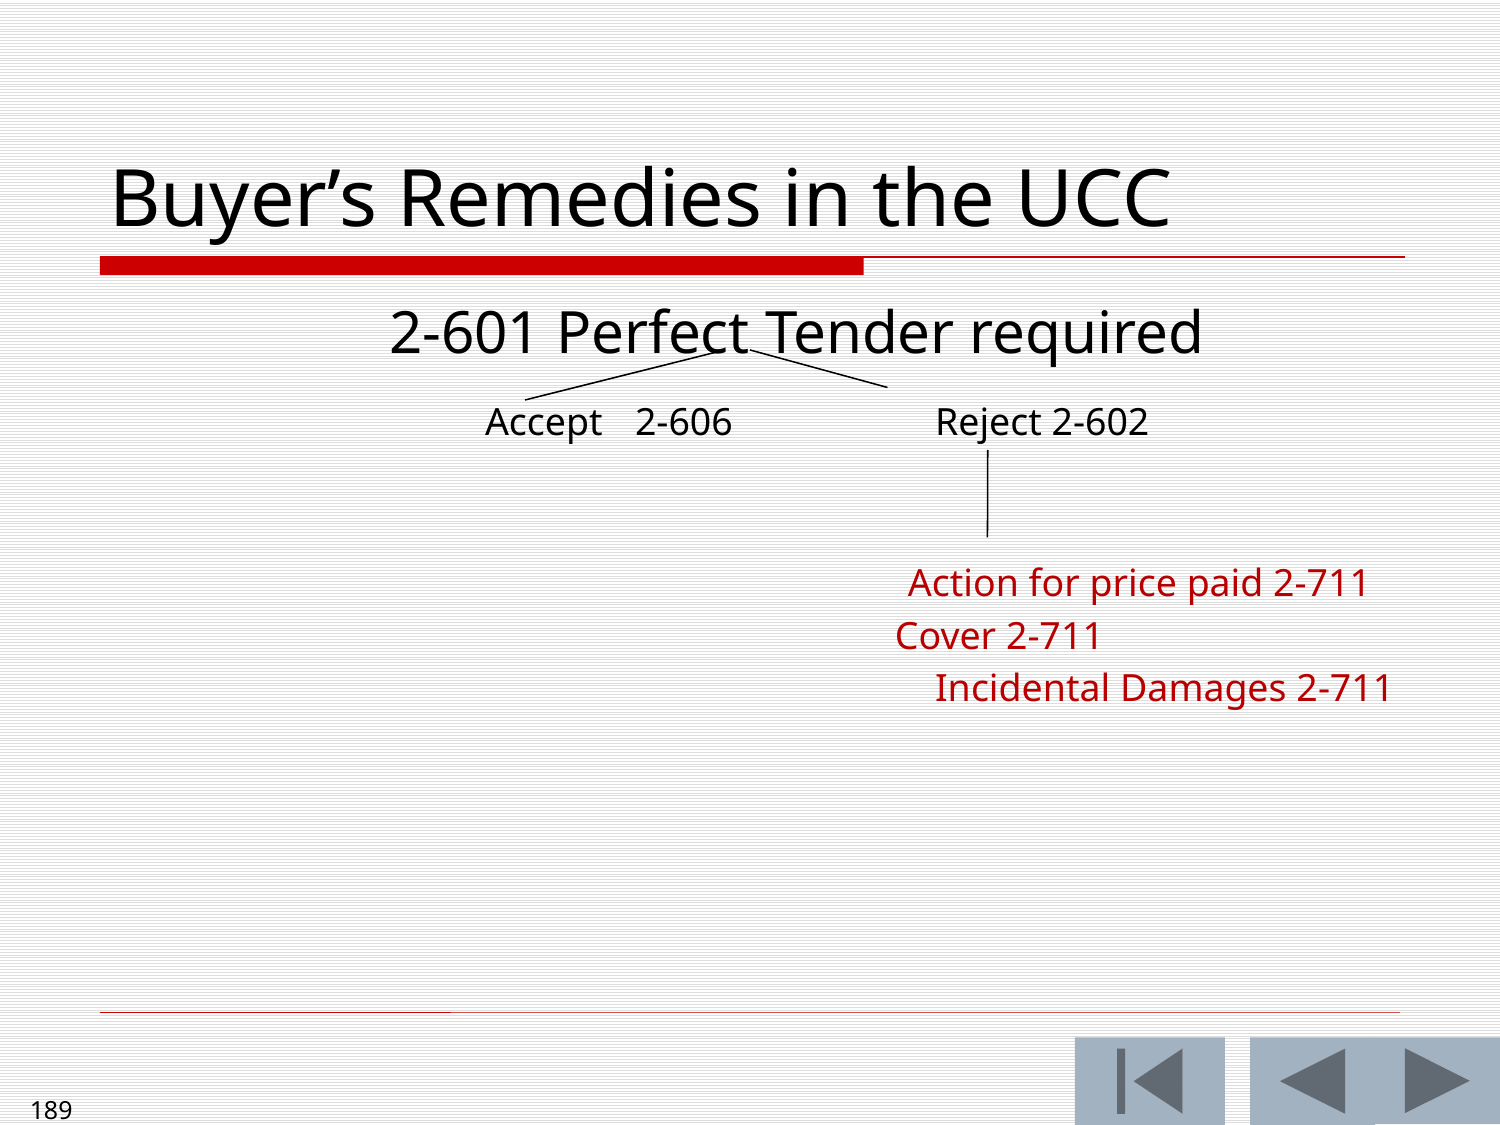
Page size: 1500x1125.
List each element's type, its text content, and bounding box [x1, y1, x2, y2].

slide_number 189 [0, 1086, 88, 1125]
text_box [524, 349, 726, 401]
list 2-601 Perfect Tender required Accept 2-606 Reject 2-602 Action for price paid 2-711 Cover 2-711 Incidental Damages 2-711 [92, 287, 1500, 988]
title Buyer’s Remedies in the UCC [94, 50, 1407, 250]
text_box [749, 349, 888, 388]
